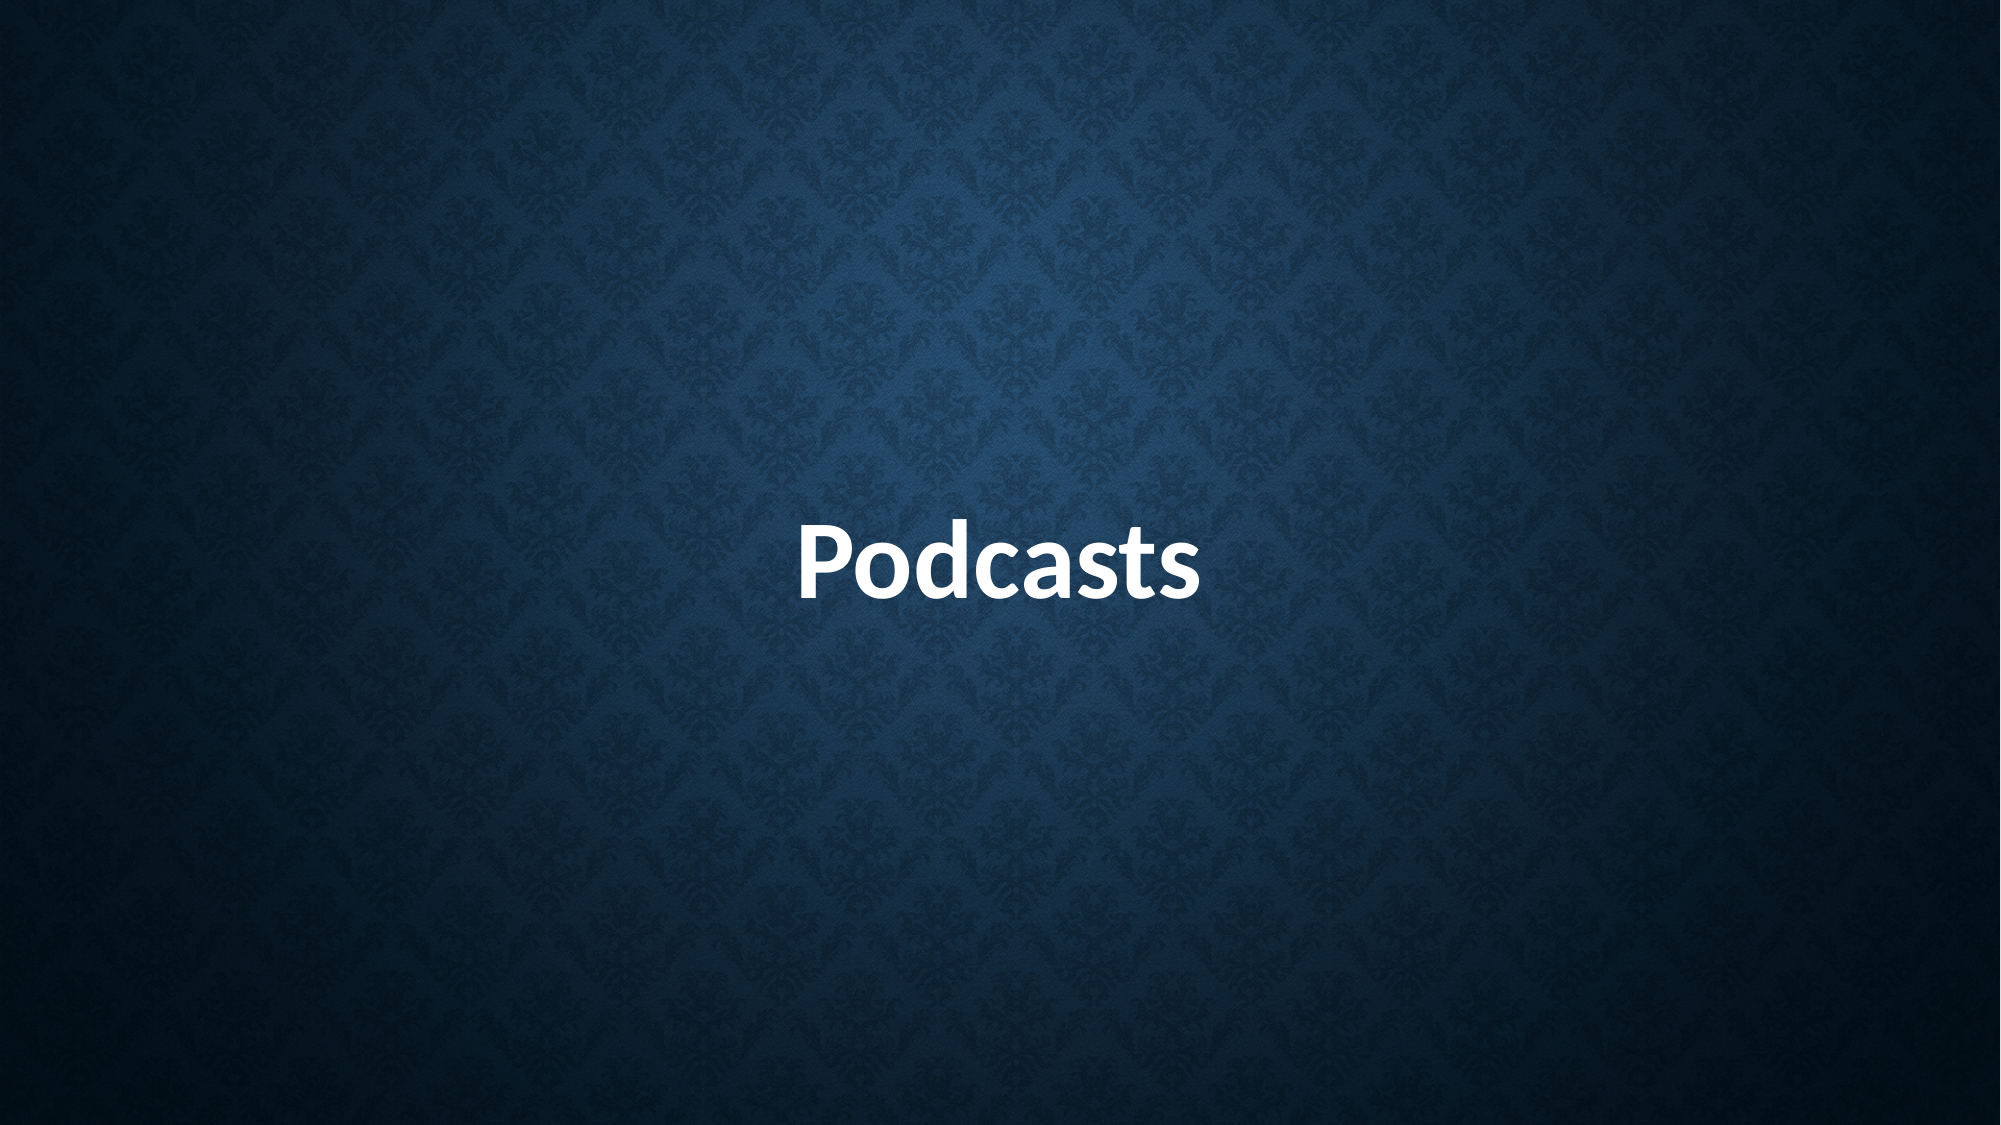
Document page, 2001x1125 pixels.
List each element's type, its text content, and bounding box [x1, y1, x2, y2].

title Podcasts [149, 453, 1849, 672]
